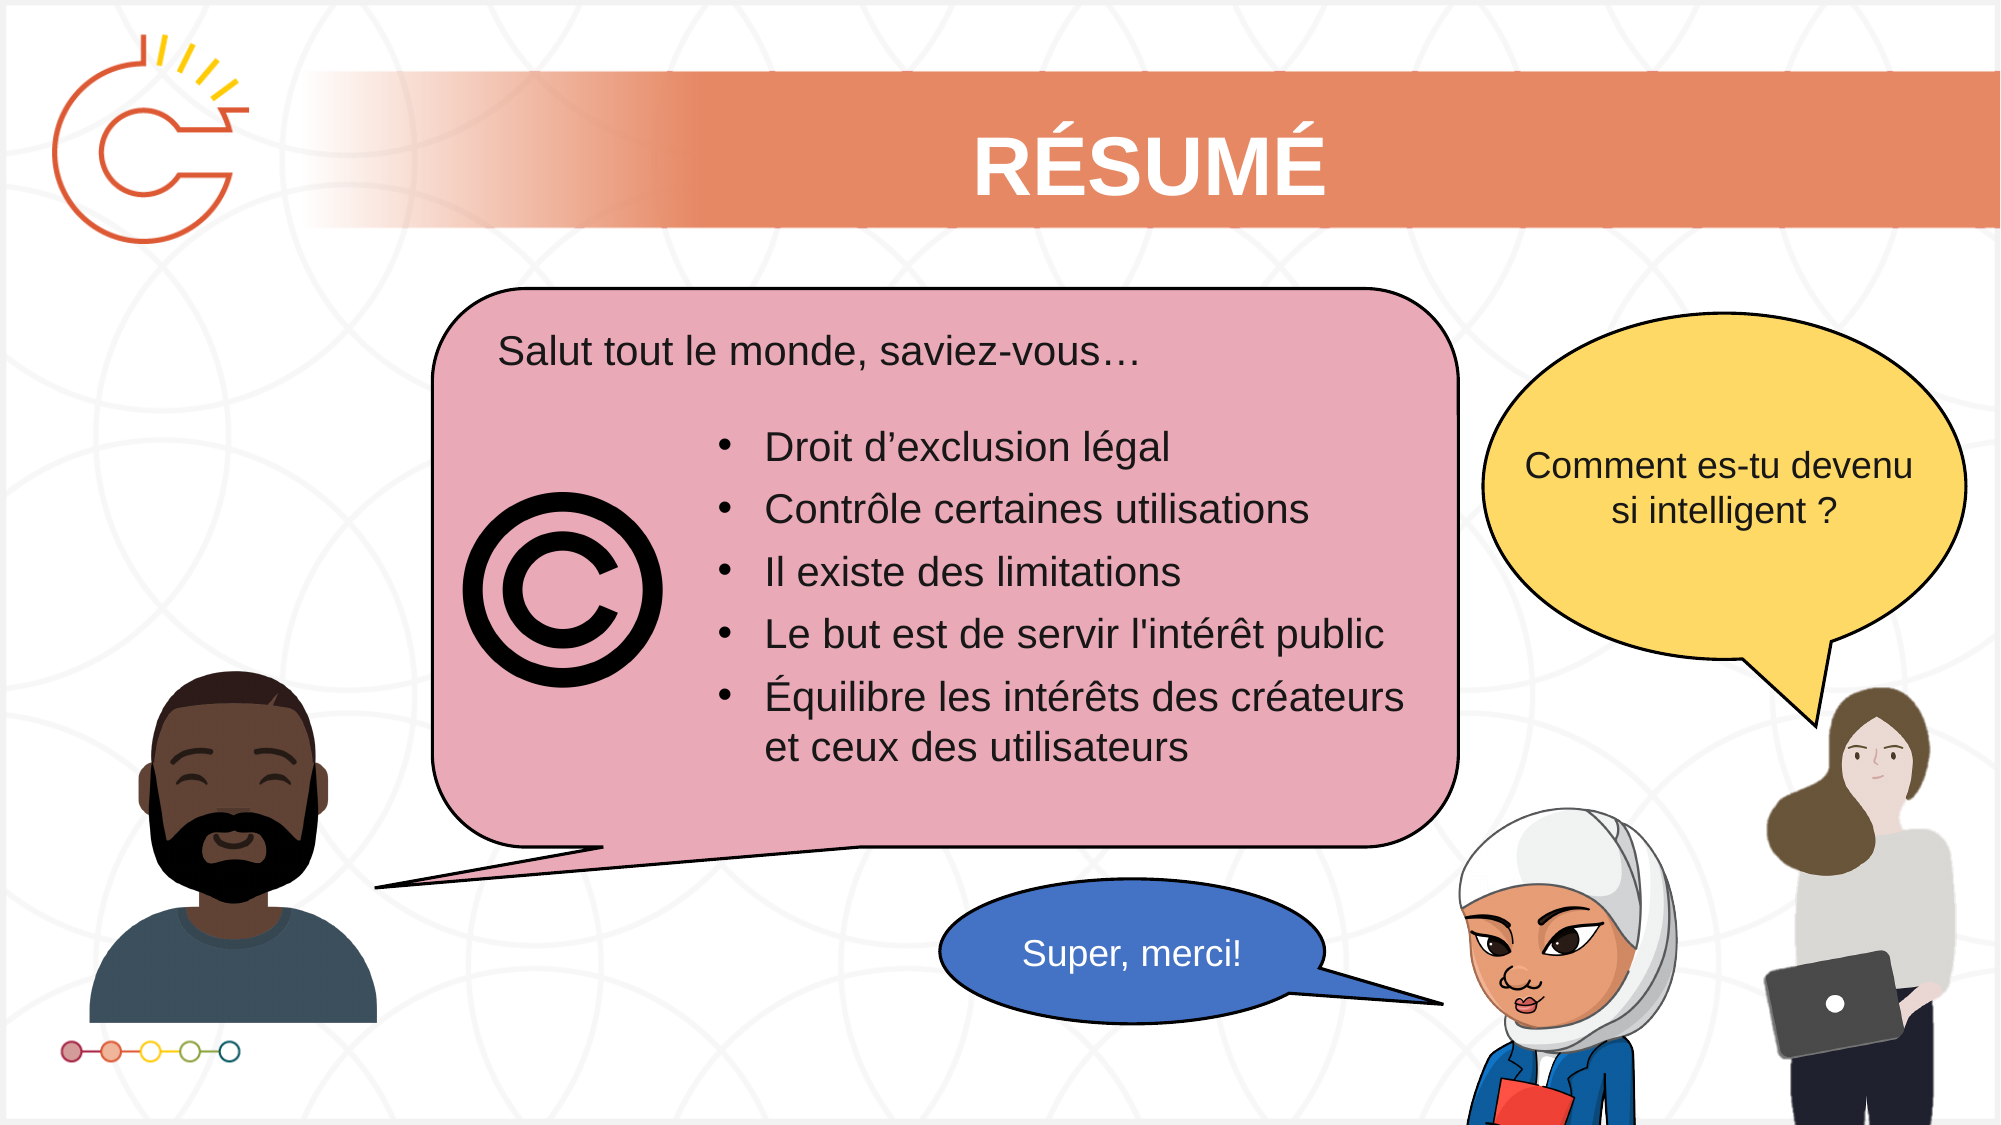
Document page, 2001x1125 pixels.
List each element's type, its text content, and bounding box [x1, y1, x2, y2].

text_box Comment es-tu devenu si intelligent ? [1482, 313, 1966, 660]
text_box Droit d’exclusion légal Contrôle certaines utilisations Il existe des limitations Le but est de servir l'intérêt public Équilibre les intérêts des créateurs et ceux des utilisateurs [702, 411, 1442, 777]
picture [0, 0, 2001, 1125]
text_box Super, merci! [939, 878, 1444, 1024]
title RÉSUMÉ [438, 77, 1863, 232]
text_box [377, 288, 1459, 888]
text_box Salut tout le monde, saviez-vous… [482, 308, 1362, 434]
